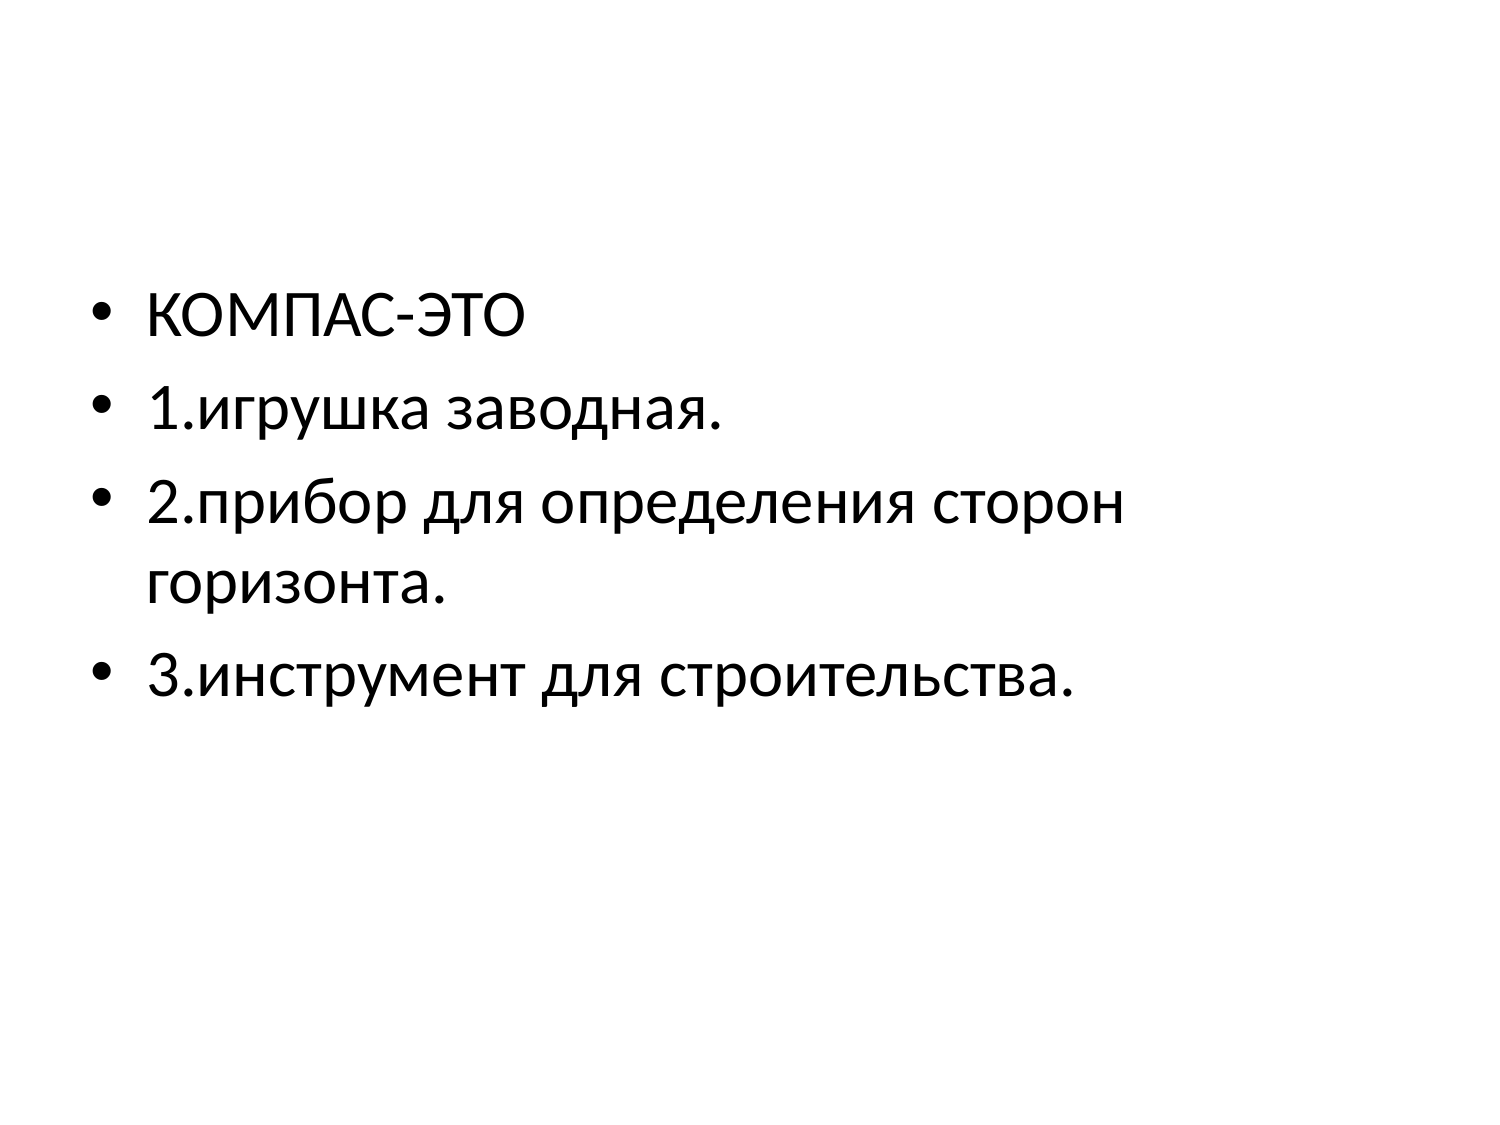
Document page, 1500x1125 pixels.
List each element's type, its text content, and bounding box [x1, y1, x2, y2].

list КОМПАС-ЭТО 1.игрушка заводная. 2.прибор для определения сторон горизонта. 3.инструмент для строительства. [75, 262, 1425, 1005]
